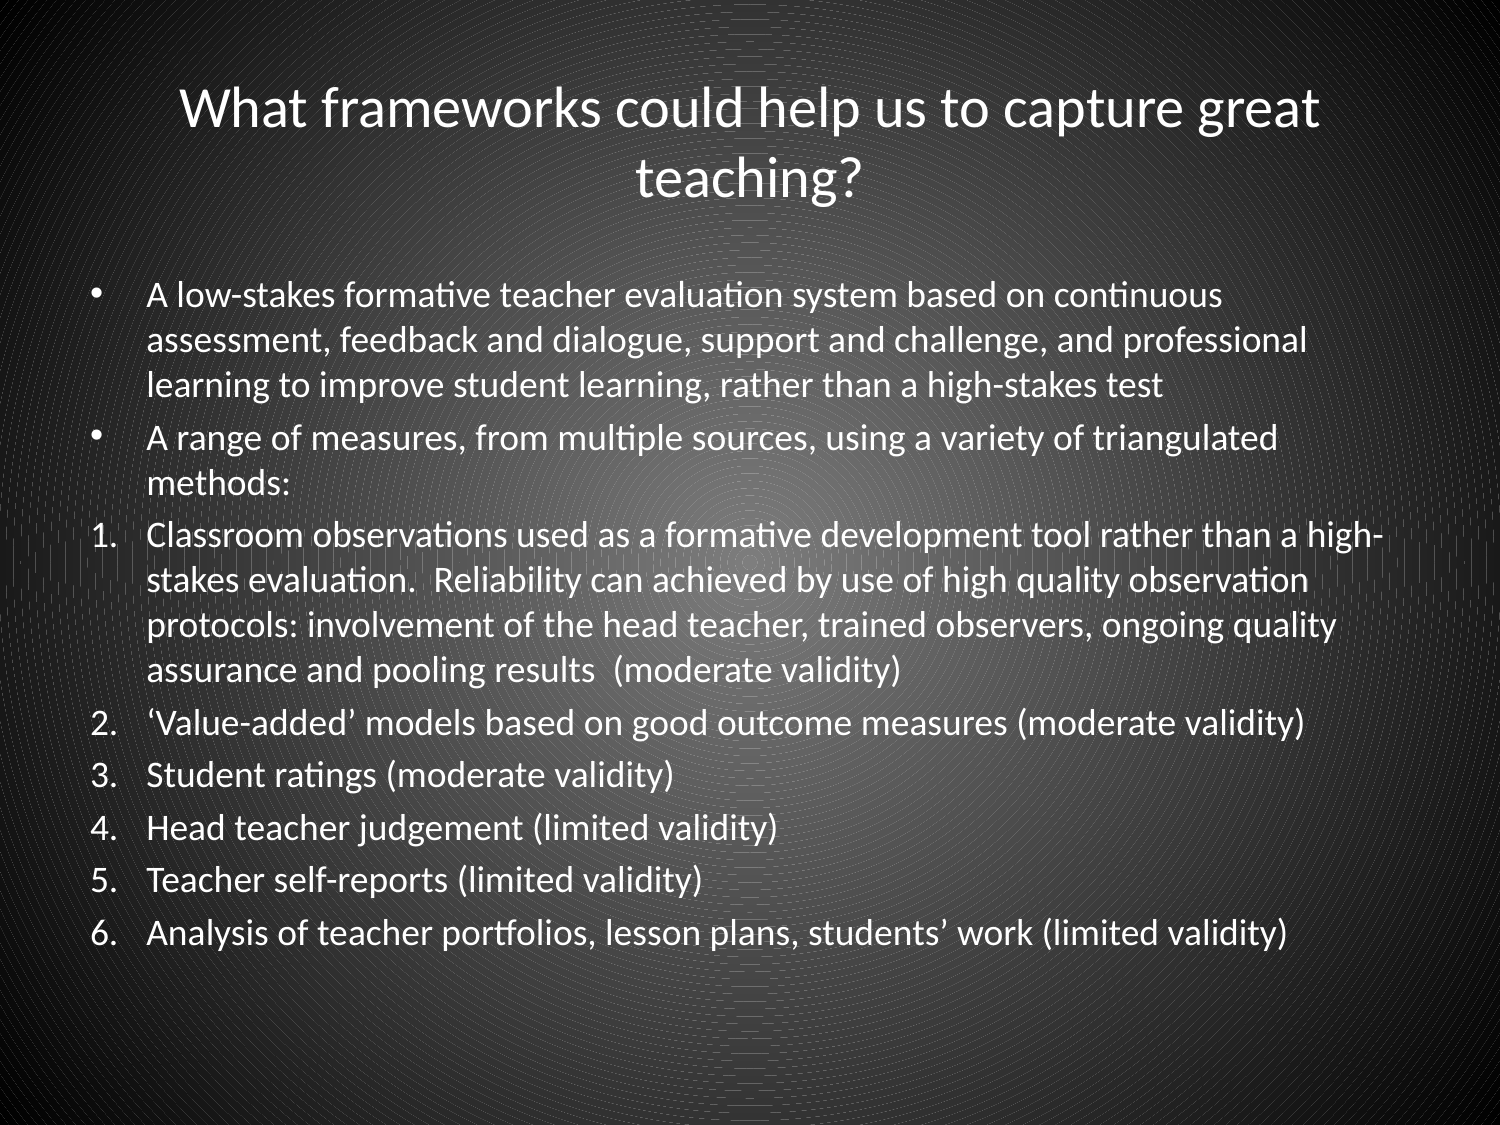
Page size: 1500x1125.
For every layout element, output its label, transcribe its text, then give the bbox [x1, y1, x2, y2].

title What frameworks could help us to capture great teaching? [75, 45, 1425, 233]
list A low-stakes formative teacher evaluation system based on continuous assessment, feedback and dialogue, support and challenge, and professional learning to improve student learning, rather than a high-stakes test A range of measures, from multiple sources, using a variety of triangulated methods: Classroom observations used as a formative development tool rather than a high-stakes evaluation. Reliability can achieved by use of high quality observation protocols: involvement of the head teacher, trained observers, ongoing quality assurance and pooling results (moderate validity) ‘Value-added’ models based on good outcome measures (moderate validity) Student ratings (moderate validity) Head teacher judgement (limited validity) Teacher self-reports (limited validity) Analysis of teacher portfolios, lesson plans, students’ work (limited validity) [75, 262, 1425, 1083]
